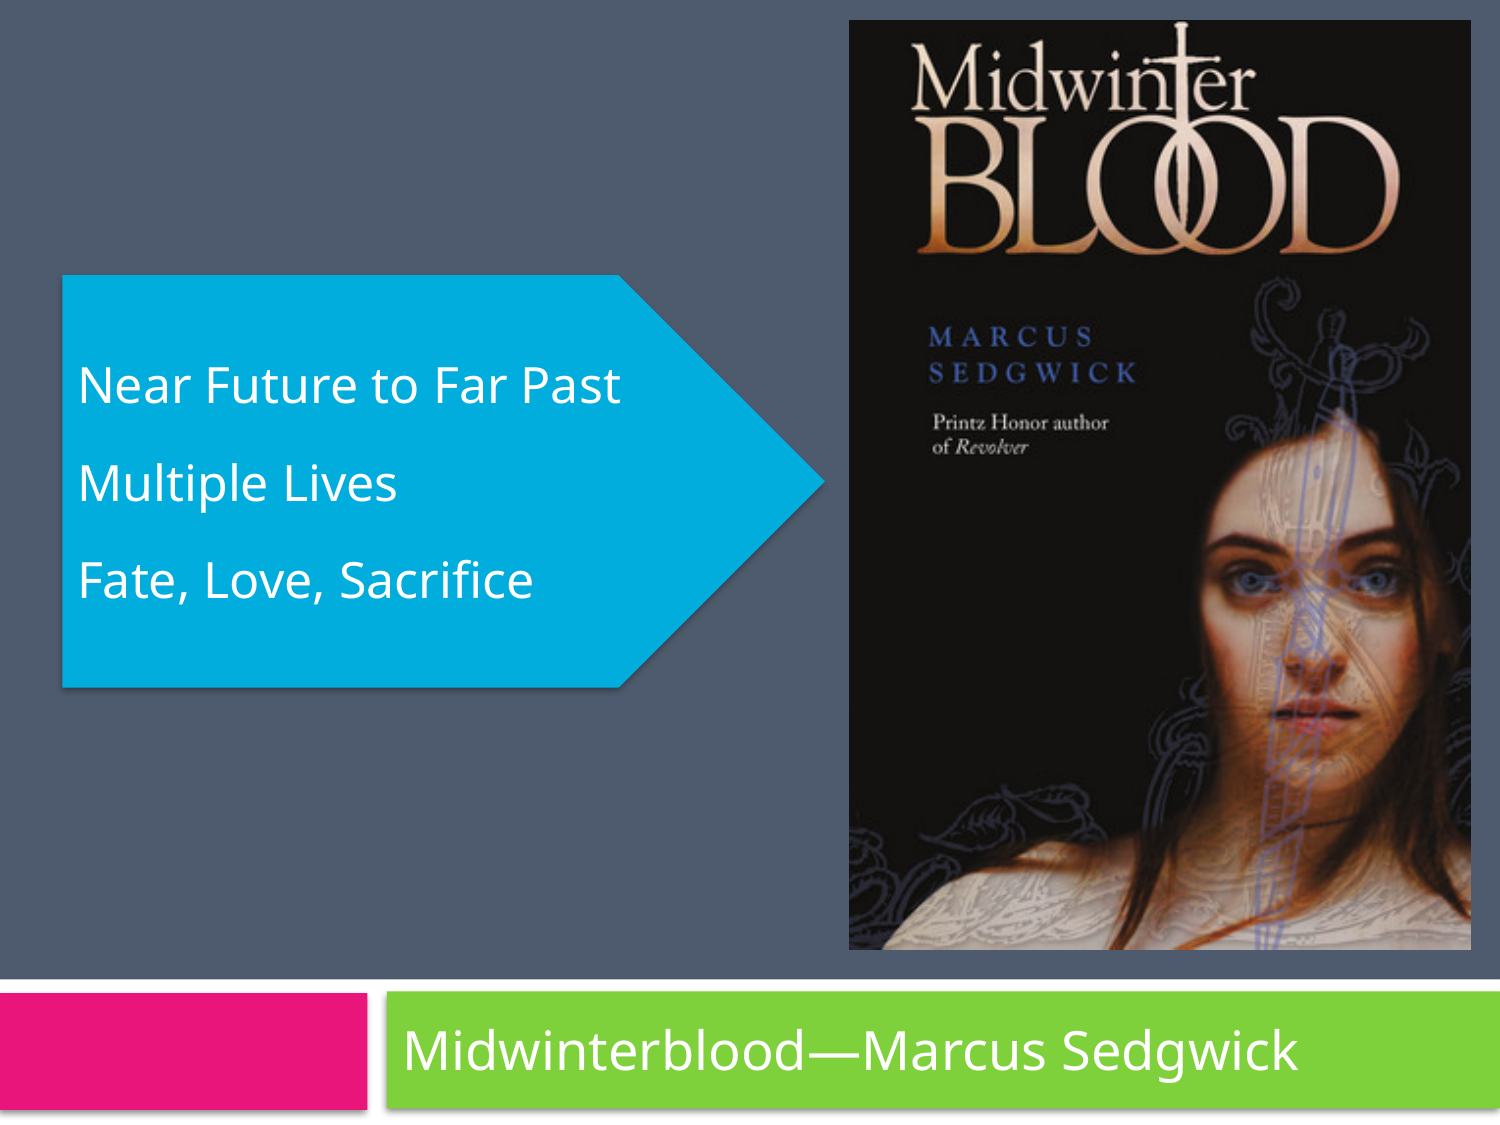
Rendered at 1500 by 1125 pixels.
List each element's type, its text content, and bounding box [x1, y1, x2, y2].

subtitle Midwinterblood—Marcus Sedgwick [387, 992, 1488, 1105]
text_box Near Future to Far Past Multiple Lives Fate, Love, Sacrifice [62, 275, 825, 688]
picture [849, 19, 1471, 951]
